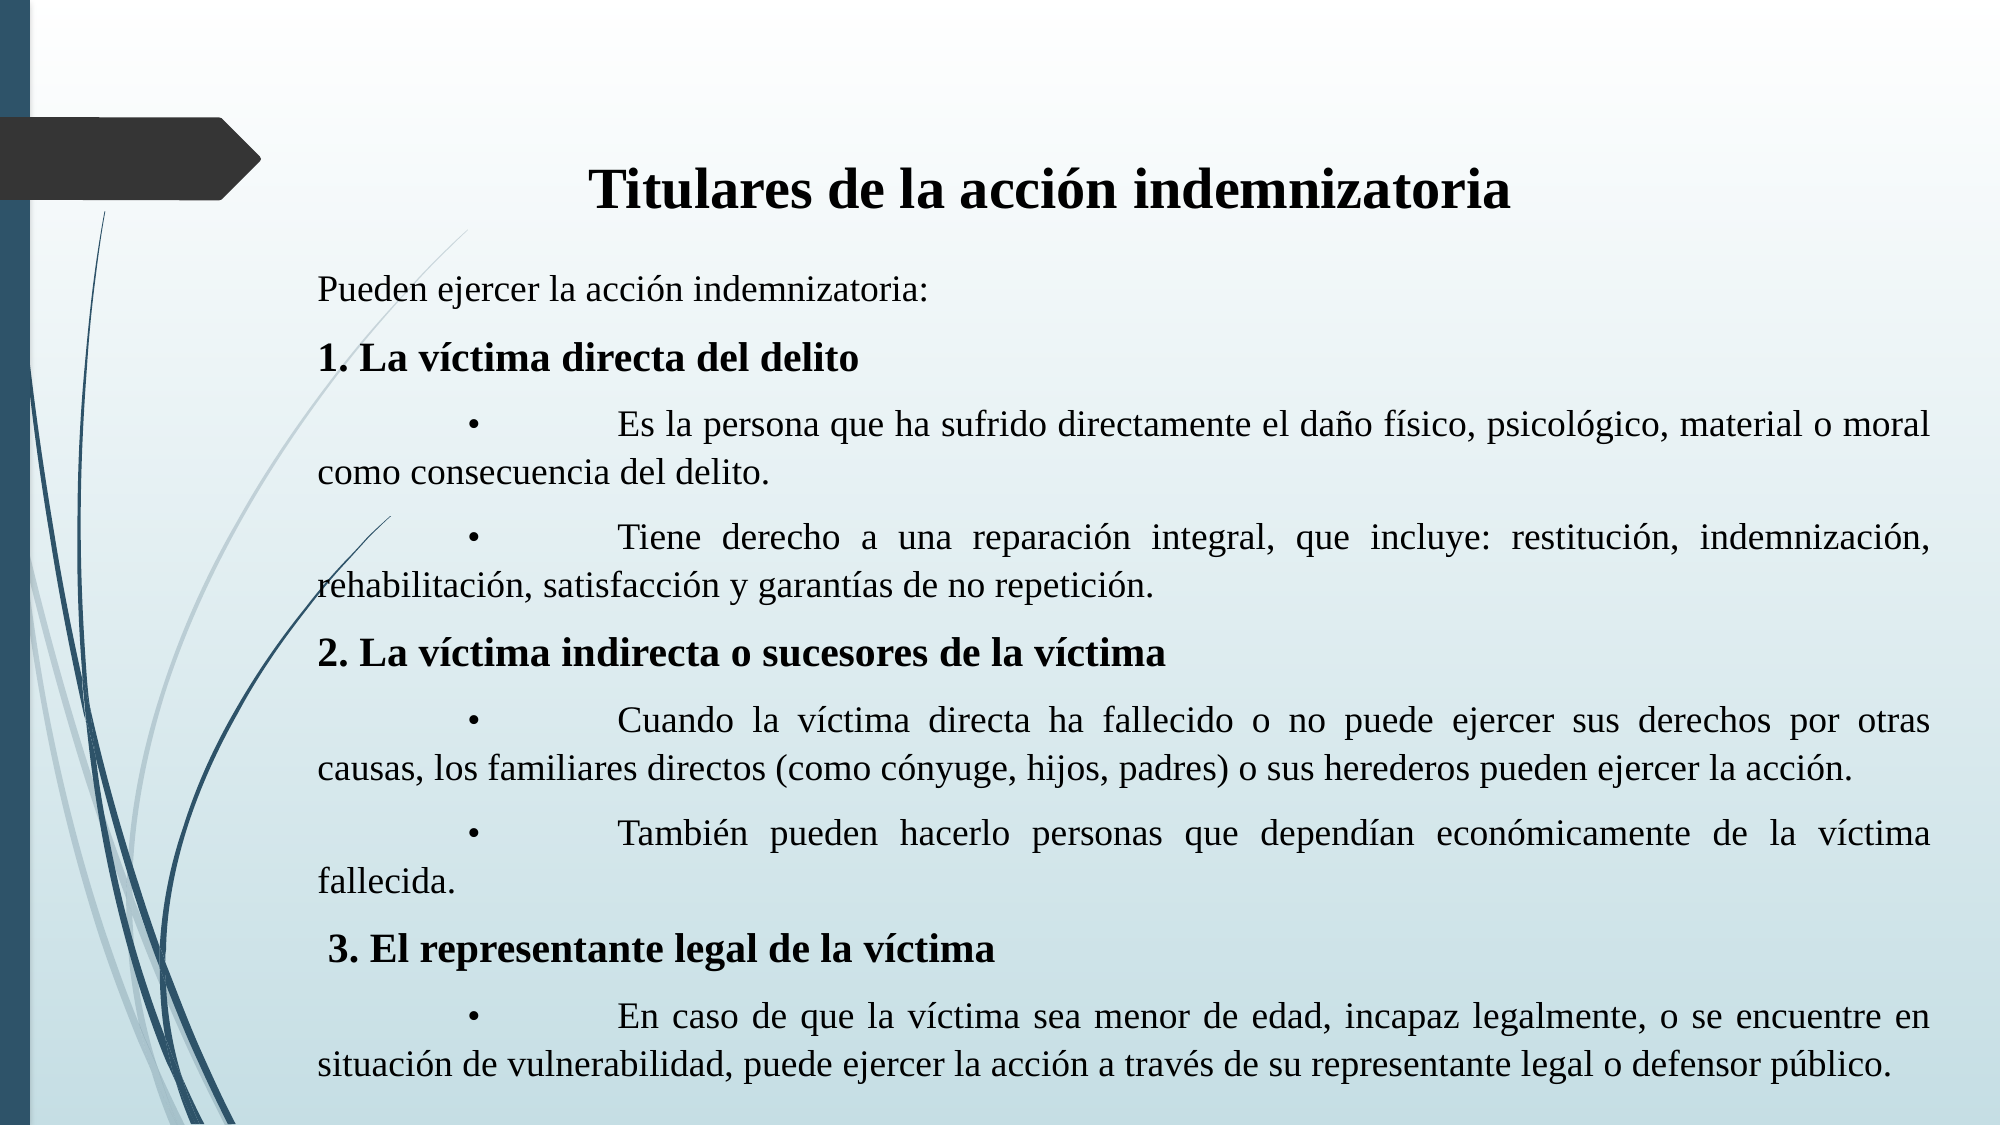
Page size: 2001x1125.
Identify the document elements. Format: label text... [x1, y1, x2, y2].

text_box Pueden ejercer la acción indemnizatoria: 1. La víctima directa del delito • Es la persona que ha sufrido directamente el daño físico, psicológico, material o moral como consecuencia del delito. • Tiene derecho a una reparación integral, que incluye: restitución, indemnización, rehabilitación, satisfacción y garantías de no repetición. 2. La víctima indirecta o sucesores de la víctima • Cuando la víctima directa ha fallecido o no puede ejercer sus derechos por otras causas, los familiares directos (como cónyuge, hijos, padres) o sus herederos pueden ejercer la acción. • También pueden hacerlo personas que dependían económicamente de la víctima fallecida. 3. El representante legal de la víctima • En caso de que la víctima sea menor de edad, incapaz legalmente, o se encuentre en situación de vulnerabilidad, puede ejercer la acción a través de su representante legal o defensor público. [302, 253, 1948, 1092]
text_box Titulares de la acción indemnizatoria [573, 137, 1574, 228]
